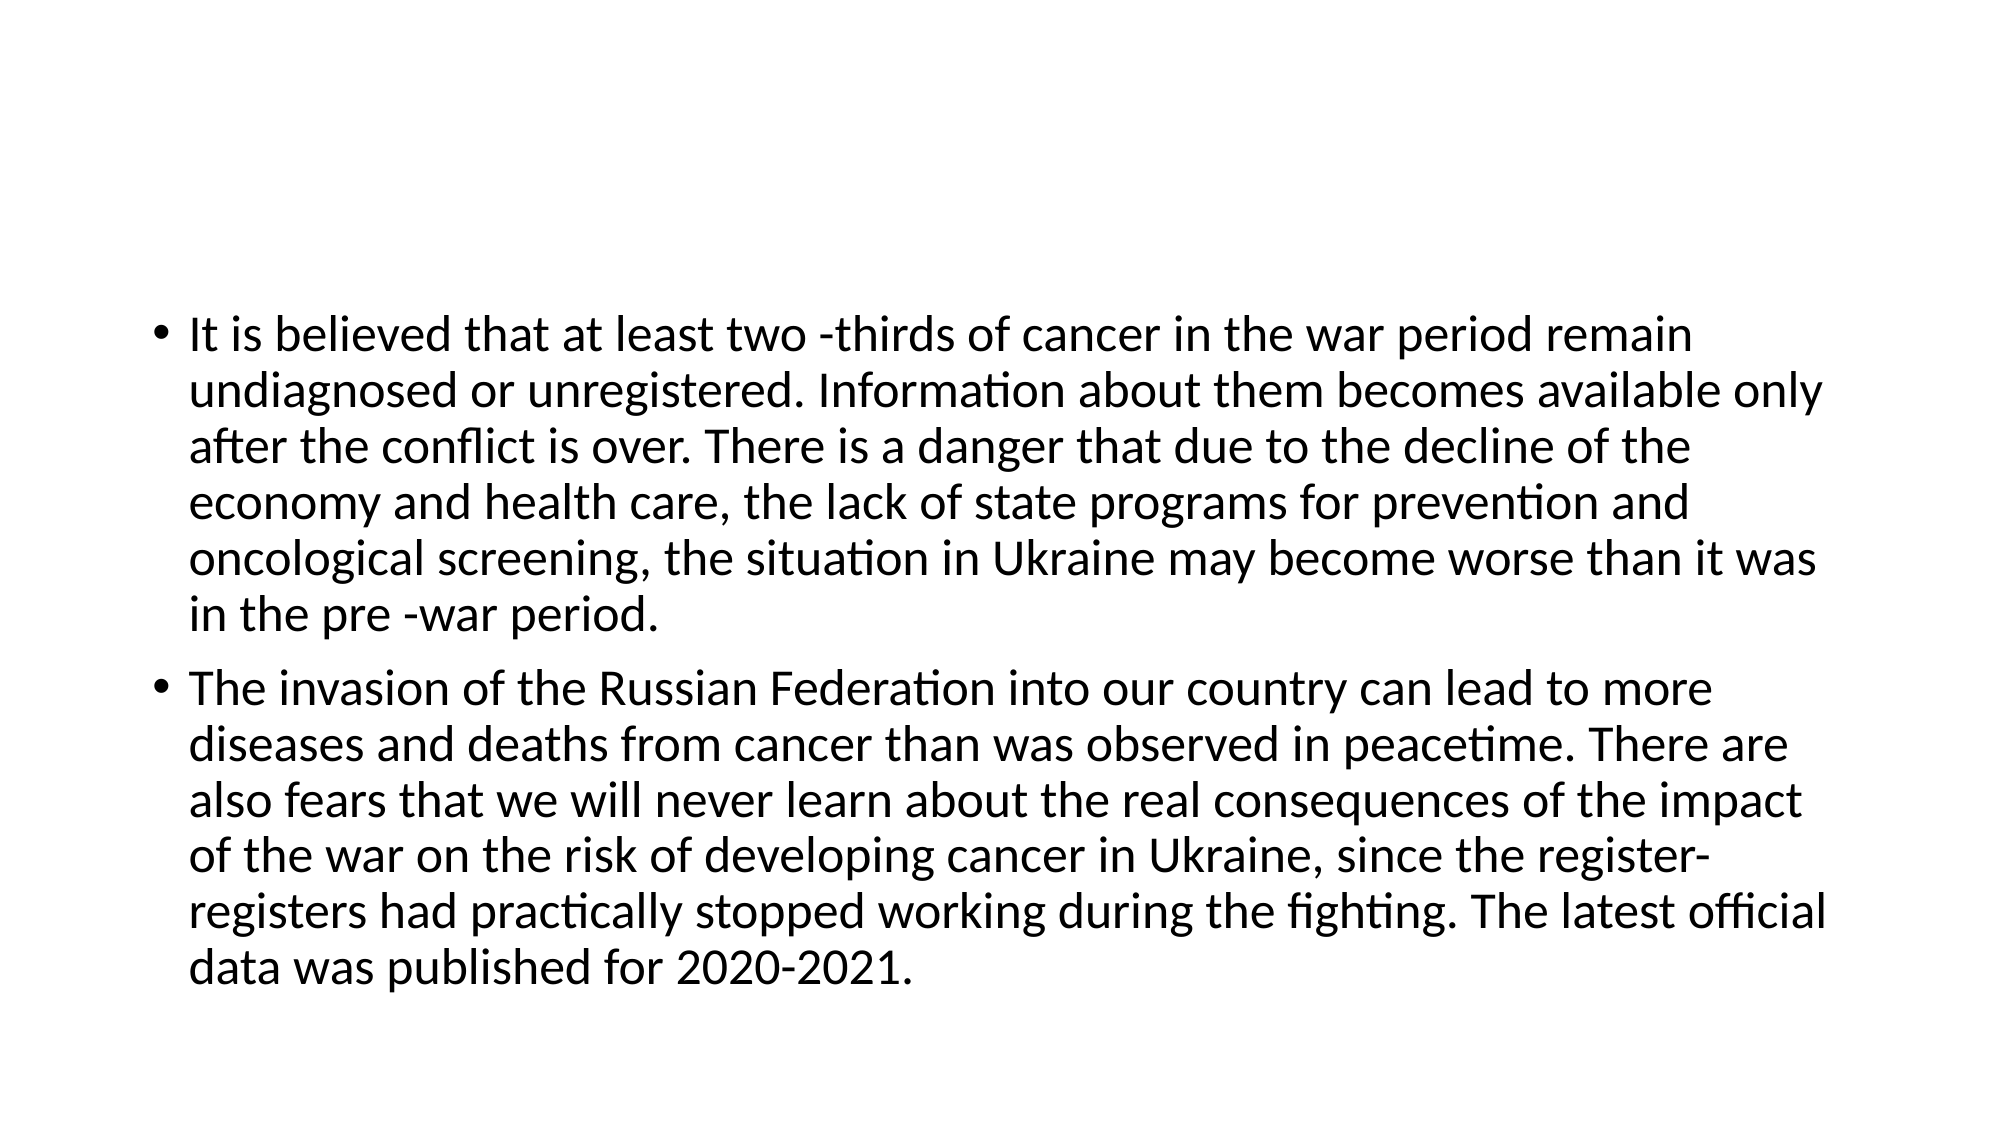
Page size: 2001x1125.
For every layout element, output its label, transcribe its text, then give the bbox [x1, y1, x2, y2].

list It is believed that at least two -thirds of cancer in the war period remain undiagnosed or unregistered. Information about them becomes available only after the conflict is over. There is a danger that due to the decline of the economy and health care, the lack of state programs for prevention and oncological screening, the situation in Ukraine may become worse than it was in the pre -war period. The invasion of the Russian Federation into our country can lead to more diseases and deaths from cancer than was observed in peacetime. There are also fears that we will never learn about the real consequences of the impact of the war on the risk of developing cancer in Ukraine, since the register-registers had practically stopped working during the fighting. The latest official data was published for 2020-2021. [137, 299, 1863, 1014]
